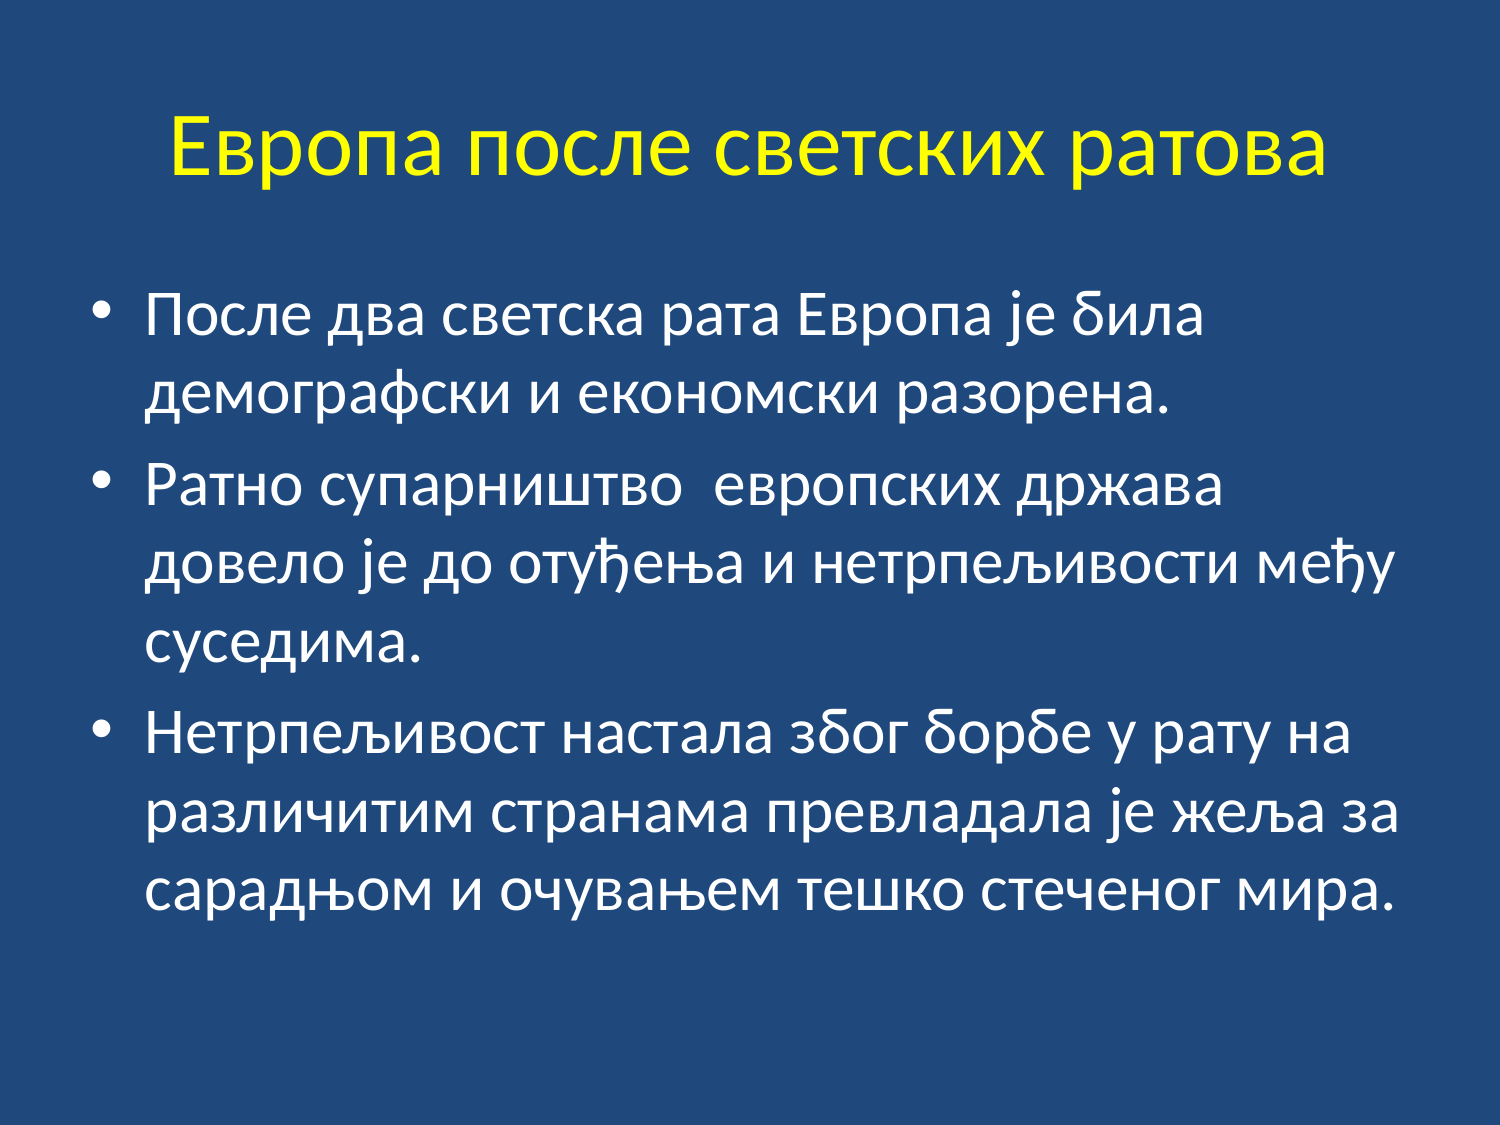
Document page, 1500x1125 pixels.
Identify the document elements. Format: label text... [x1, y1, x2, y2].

title Европа после светских ратова [75, 45, 1425, 233]
list После два светска рата Европа је била демографски и економски разорена. Ратно супарништво европских држава довело је до отуђења и нетрпељивости међу суседима. Нетрпељивост настала због борбе у рату на различитим странама превладала је жеља за сарадњом и очувањем тешко стеченог мира. [75, 262, 1425, 1005]
